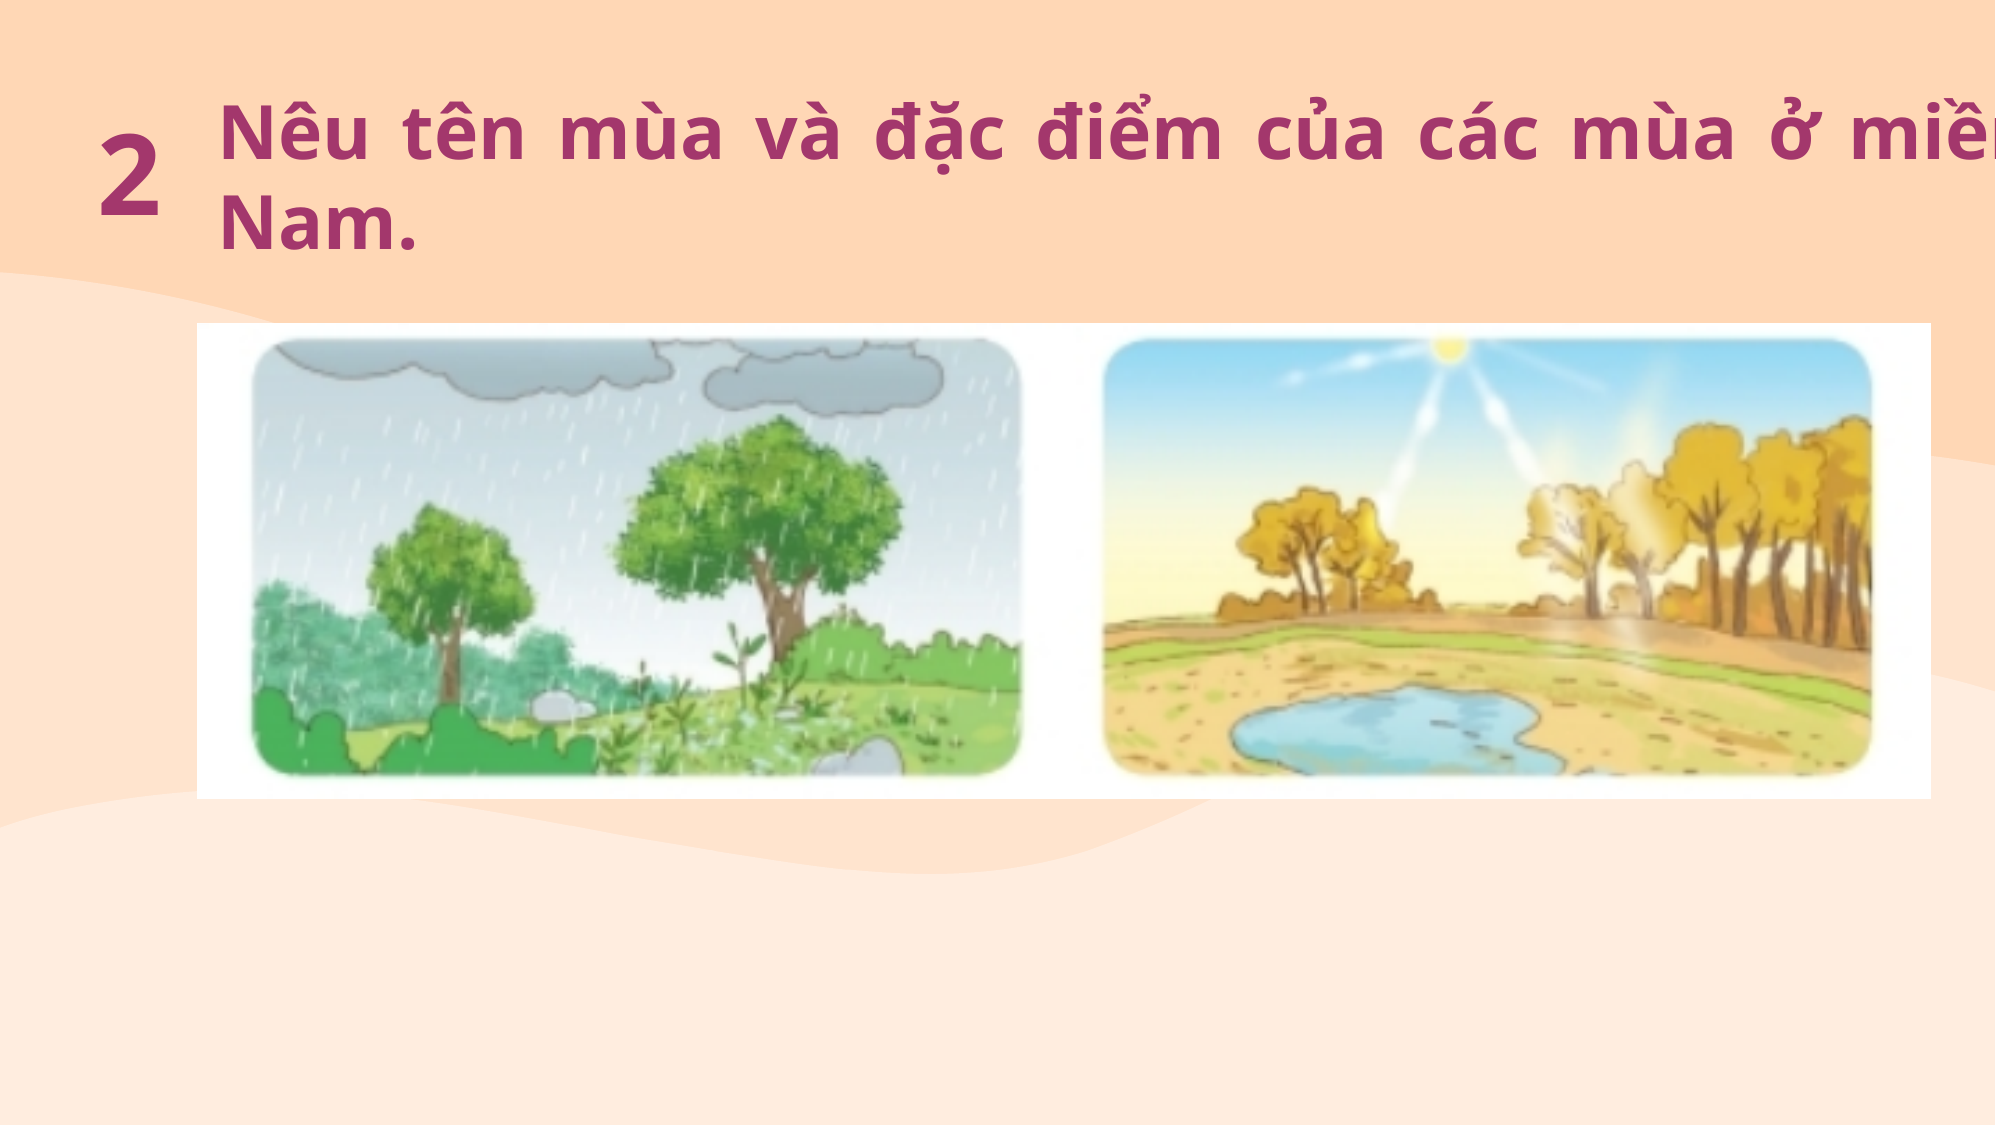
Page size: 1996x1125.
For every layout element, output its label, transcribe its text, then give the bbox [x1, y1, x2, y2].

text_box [47, 112, 198, 233]
title Nêu tên mùa và đặc điểm của các mùa ở miền Nam. [200, 112, 1996, 238]
picture [197, 322, 1932, 799]
